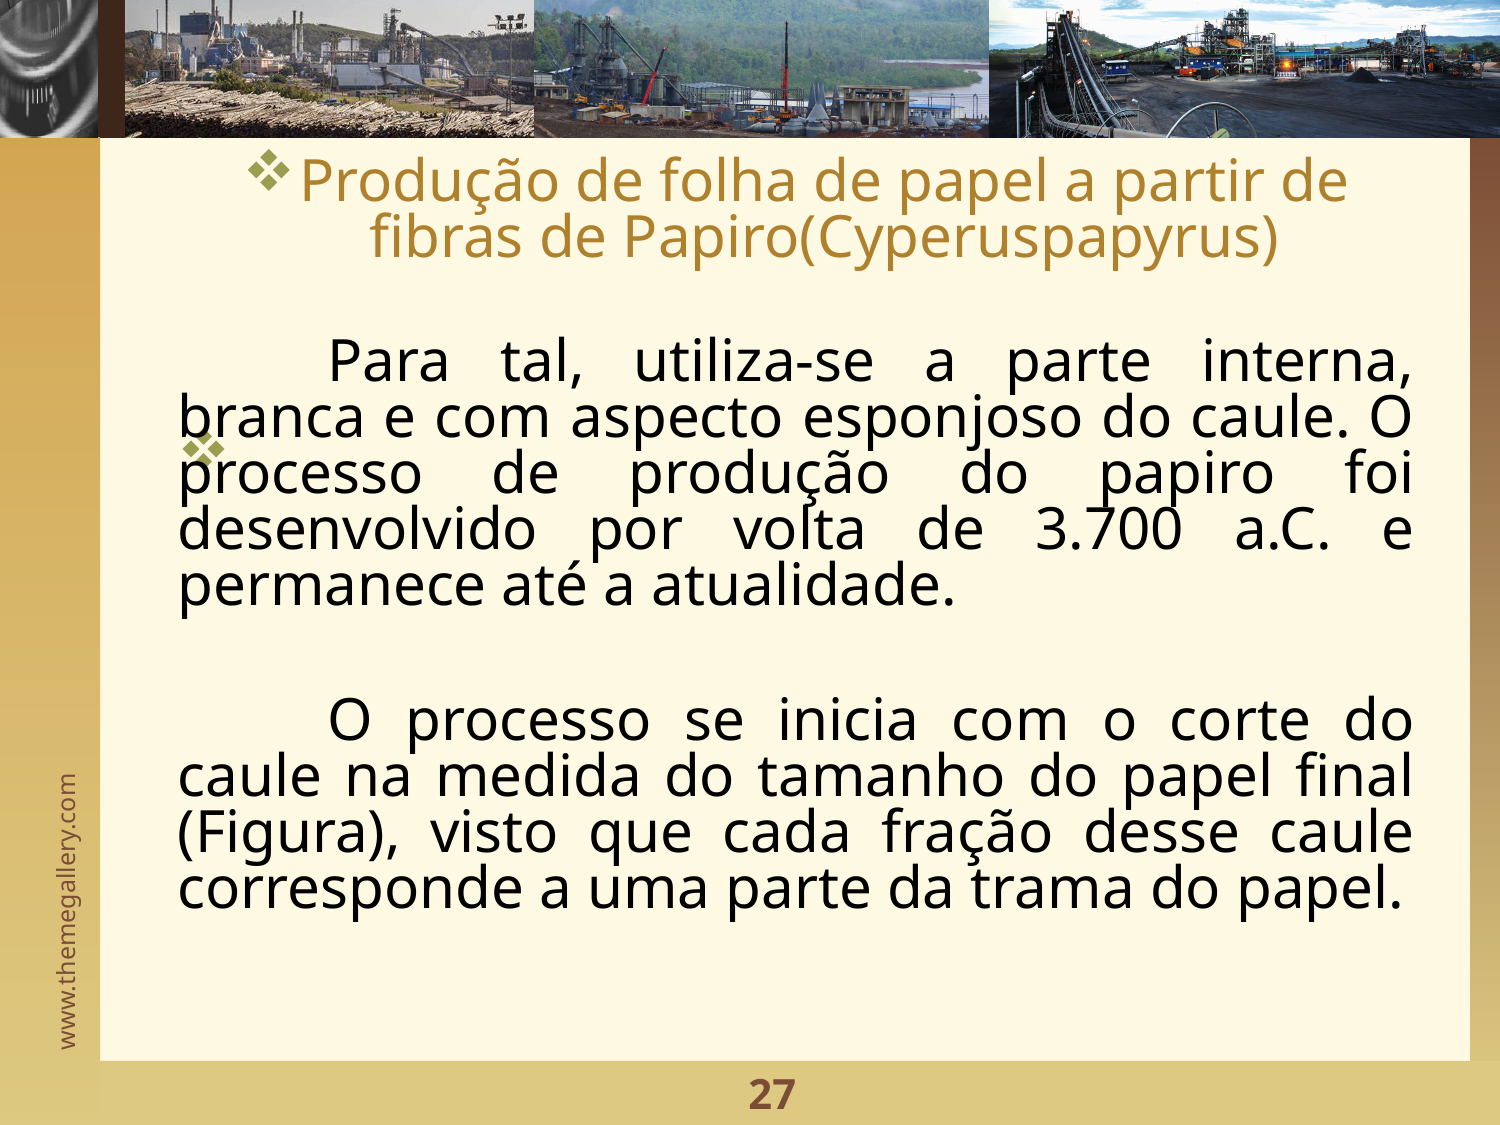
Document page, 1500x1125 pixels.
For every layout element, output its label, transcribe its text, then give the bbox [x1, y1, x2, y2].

text_box Para tal, utiliza-se a parte interna, branca e com aspecto esponjoso do caule. O processo de produção do papiro foi desenvolvido por volta de 3.700 a.C. e permanece até a atualidade. O processo se inicia com o corte do caule na medida do tamanho do papel final (Figura), visto que cada fração desse caule corresponde a uma parte da trama do papel. [162, 328, 1430, 1125]
picture [0, 0, 98, 138]
list Produção de folha de papel a partir de fibras de Papiro(Cyperuspapyrus) [162, 149, 1430, 271]
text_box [124, 0, 1500, 138]
